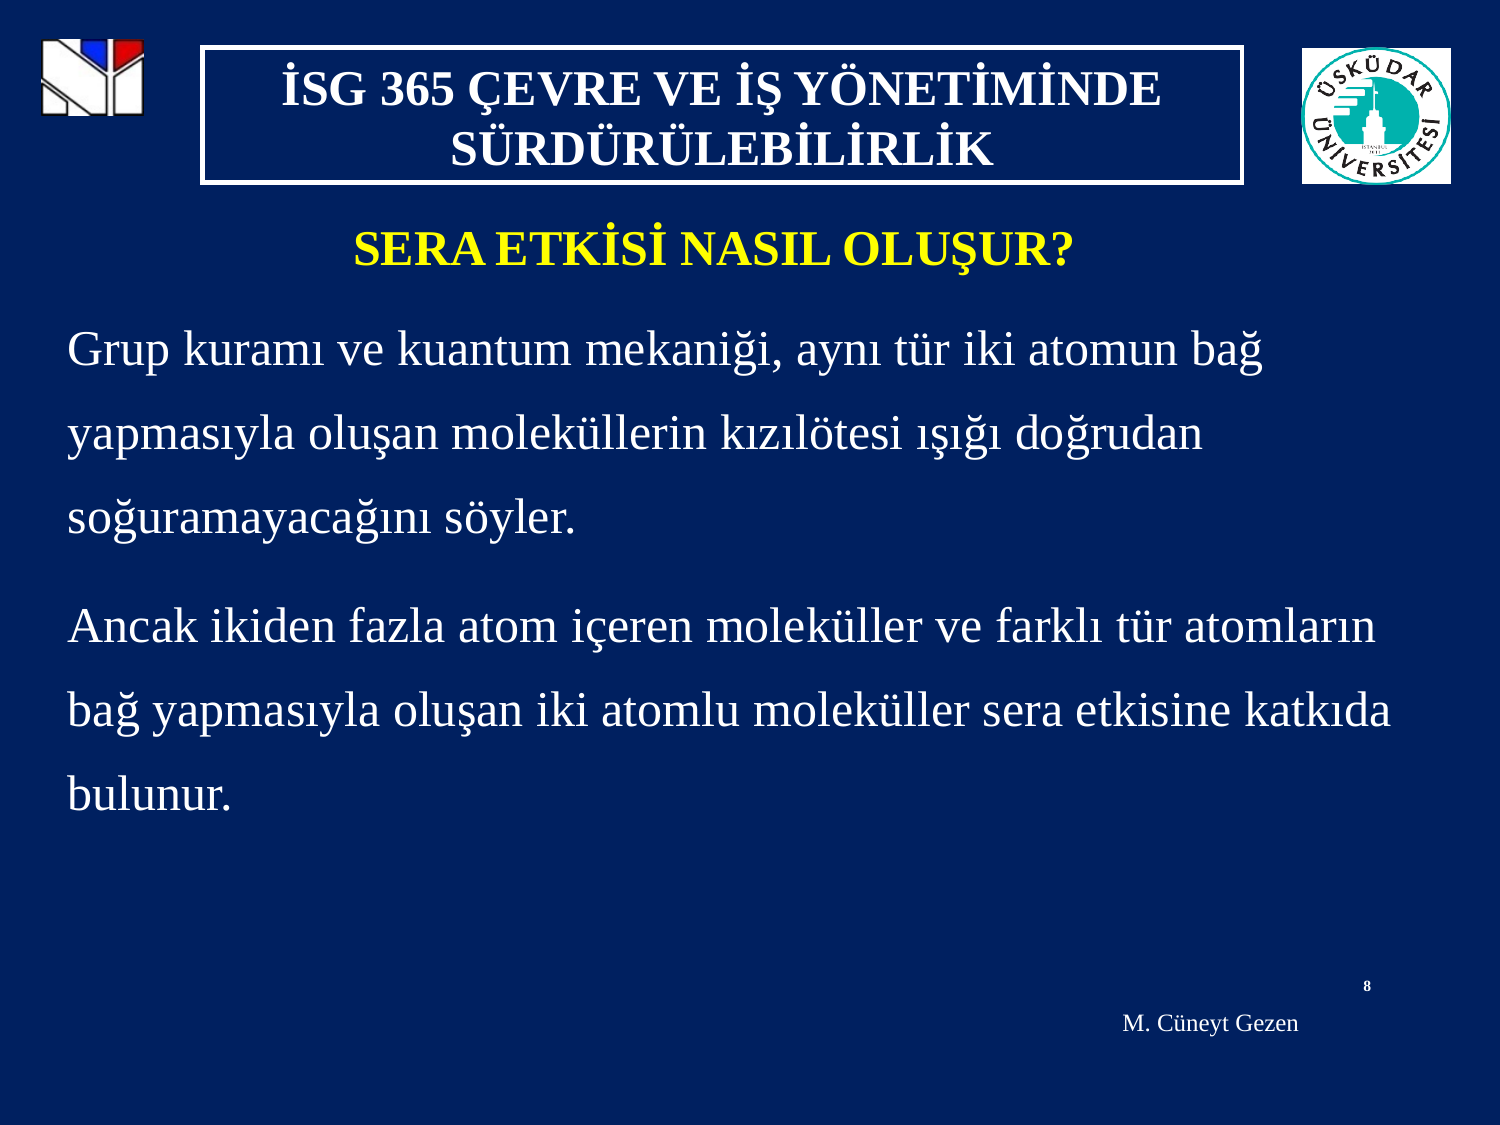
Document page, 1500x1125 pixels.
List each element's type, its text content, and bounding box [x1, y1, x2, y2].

text_box M. Cüneyt Gezen [1057, 999, 1365, 1045]
picture [1301, 47, 1451, 185]
text_box Grup kuramı ve kuantum mekaniği, aynı tür iki atomun bağ yapmasıyla oluşan moleküllerin kızılötesi ışığı doğrudan soğuramayacağını söyler. Ancak ikiden fazla atom içeren moleküller ve farklı tür atomların bağ yapmasıyla oluşan iki atomlu moleküller sera etkisine katkıda bulunur. [53, 283, 1459, 828]
text_box SERA ETKİSİ NASIL OLUŞUR? [301, 208, 1128, 283]
picture [41, 39, 144, 116]
slide_number 8 [1293, 965, 1387, 1025]
